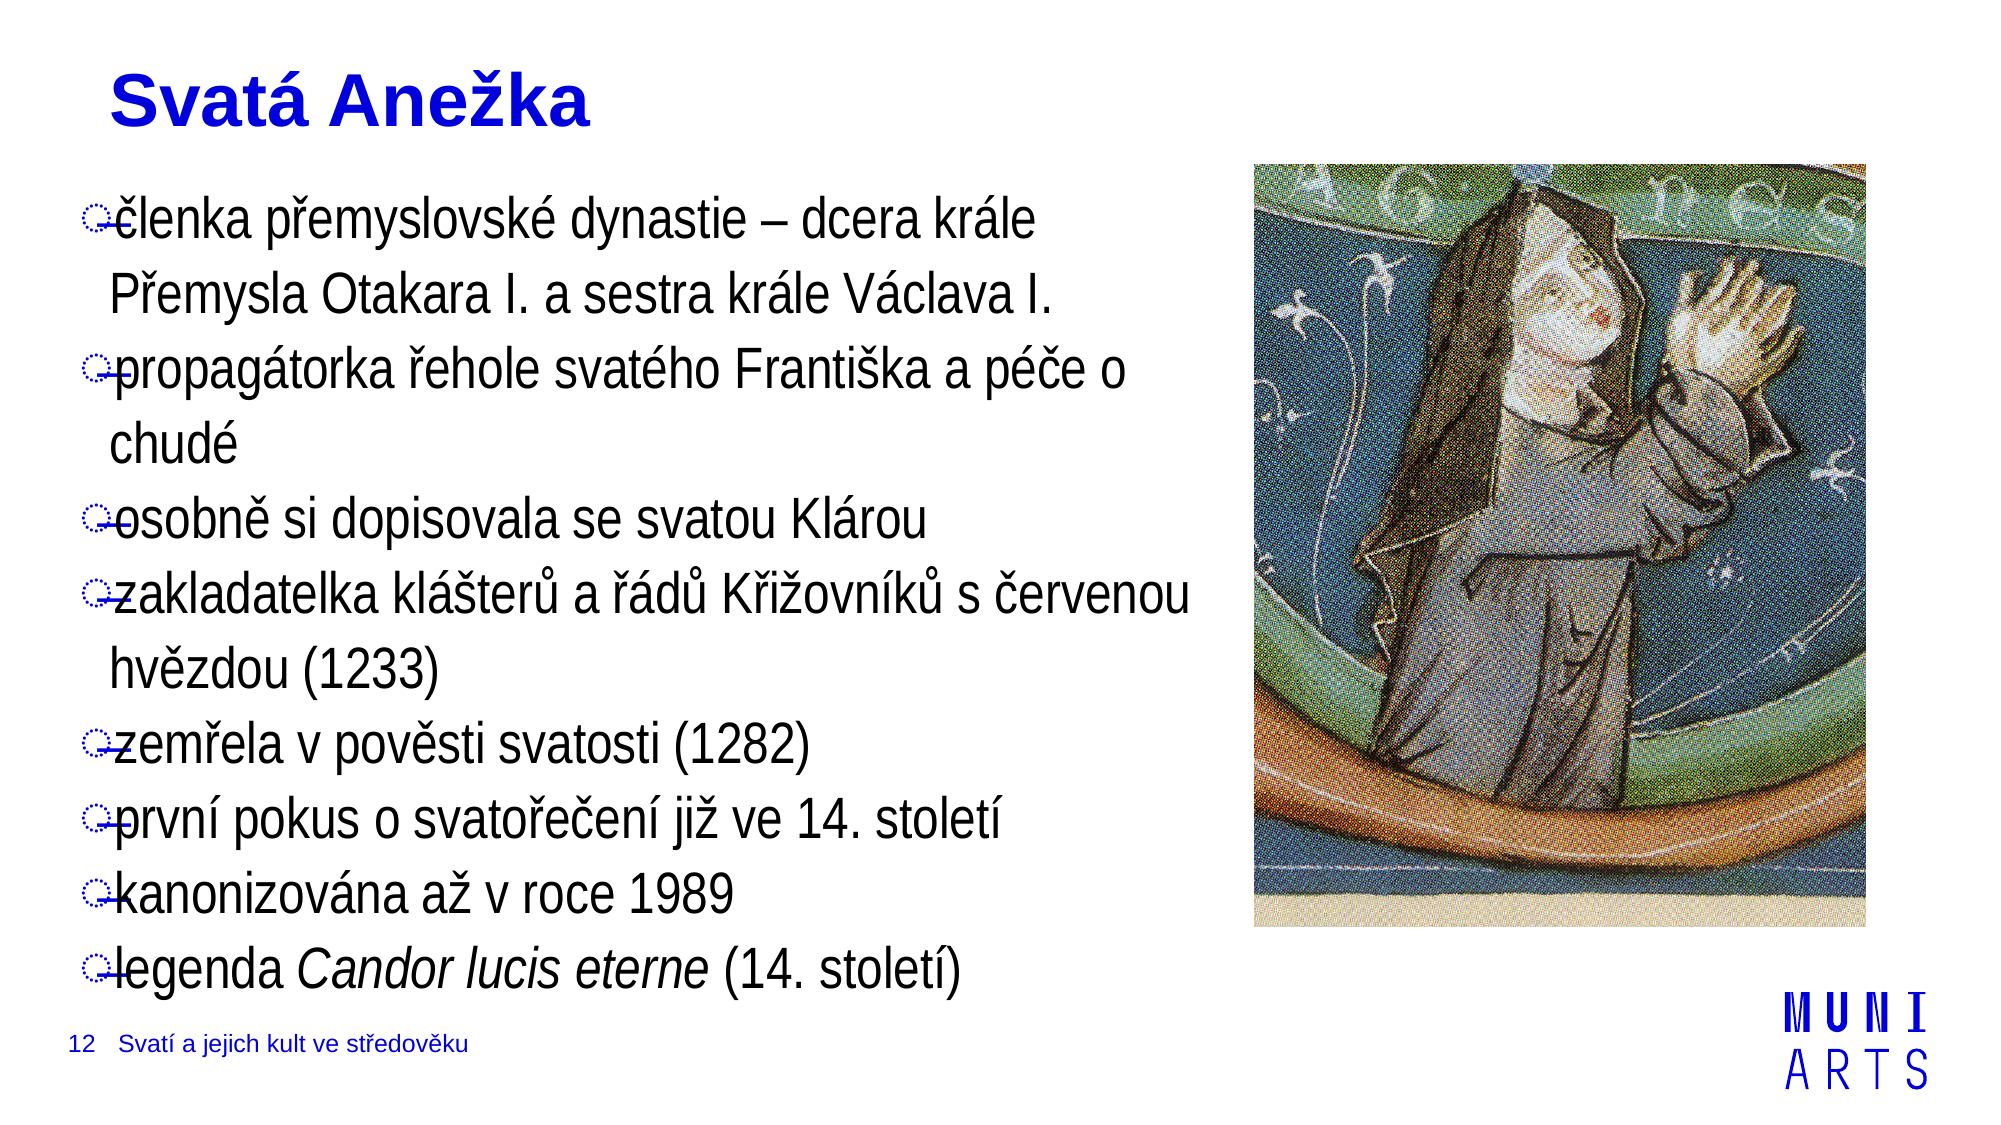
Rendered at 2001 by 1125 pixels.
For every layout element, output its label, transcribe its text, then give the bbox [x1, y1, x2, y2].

picture [1254, 163, 1866, 928]
title Svatá Anežka [109, 58, 1194, 133]
list členka přemyslovské dynastie – dcera krále Přemysla Otakara I. a sestra krále Václava I. propagátorka řehole svatého Františka a péče o chudé osobně si dopisovala se svatou Klárou zakladatelka klášterů a řádů Křižovníků s červenou hvězdou (1233) zemřela v pověsti svatosti (1282) první pokus o svatořečení již ve 14. století kanonizována až v roce 1989 legenda Candor lucis eterne (14. století) [67, 175, 1201, 1011]
slide_number 12 [67, 1021, 110, 1063]
footer Svatí a jejich kult ve středověku [118, 1021, 1418, 1063]
